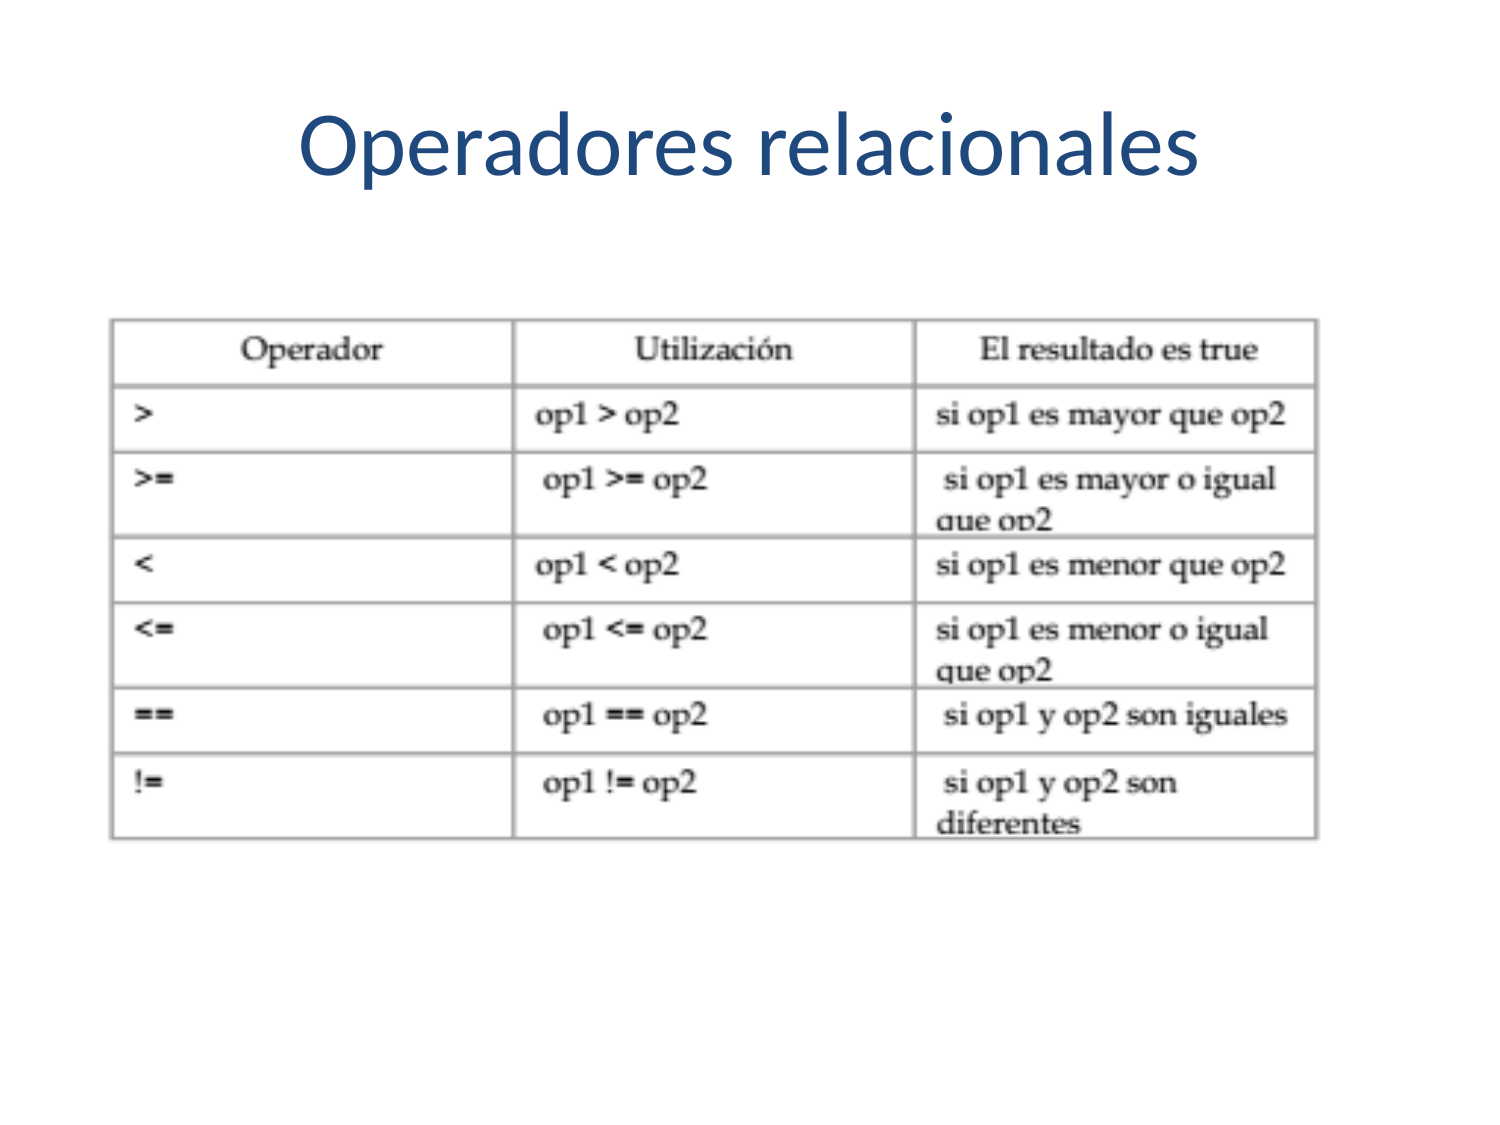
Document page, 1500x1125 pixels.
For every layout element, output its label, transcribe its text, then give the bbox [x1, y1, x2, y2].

picture [79, 290, 1356, 882]
title Operadores relacionales [75, 45, 1425, 233]
